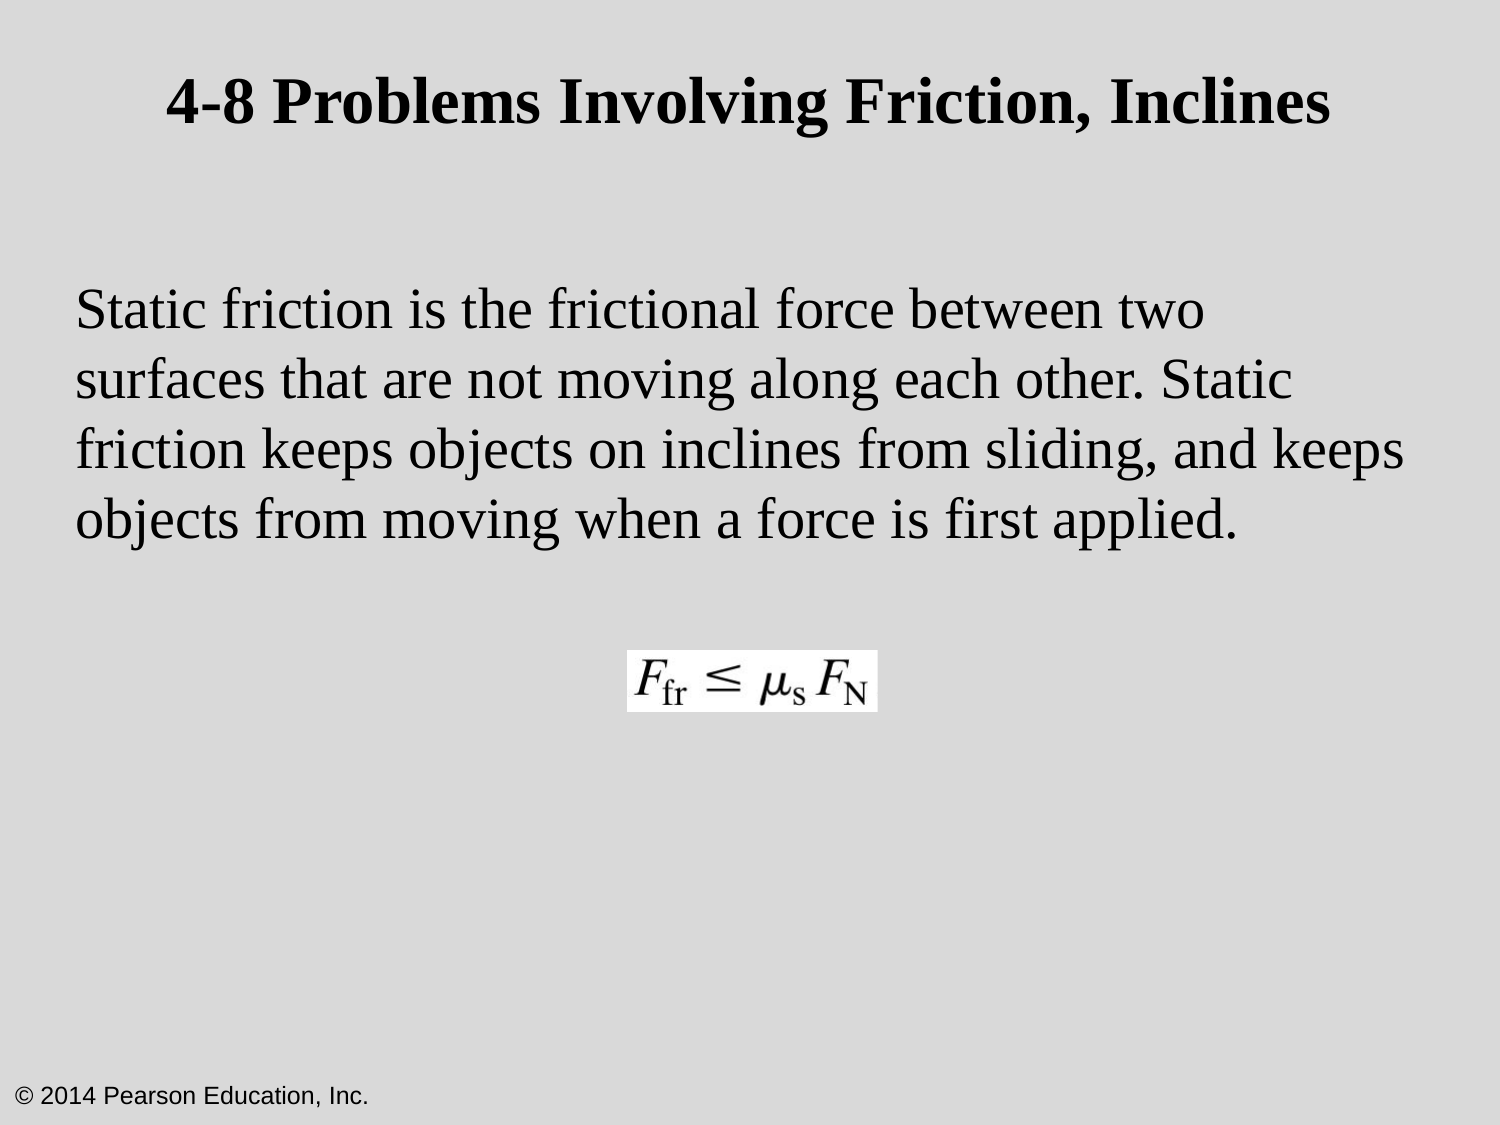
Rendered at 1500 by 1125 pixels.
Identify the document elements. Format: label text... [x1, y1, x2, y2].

picture [626, 649, 878, 713]
list Static friction is the frictional force between two surfaces that are not moving along each other. Static friction keeps objects on inclines from sliding, and keeps objects from moving when a force is first applied. [75, 262, 1425, 1005]
slide_number © 2014 Pearson Education, Inc. [0, 1065, 401, 1125]
title 4-8 Problems Involving Friction, Inclines [75, 2, 1425, 191]
